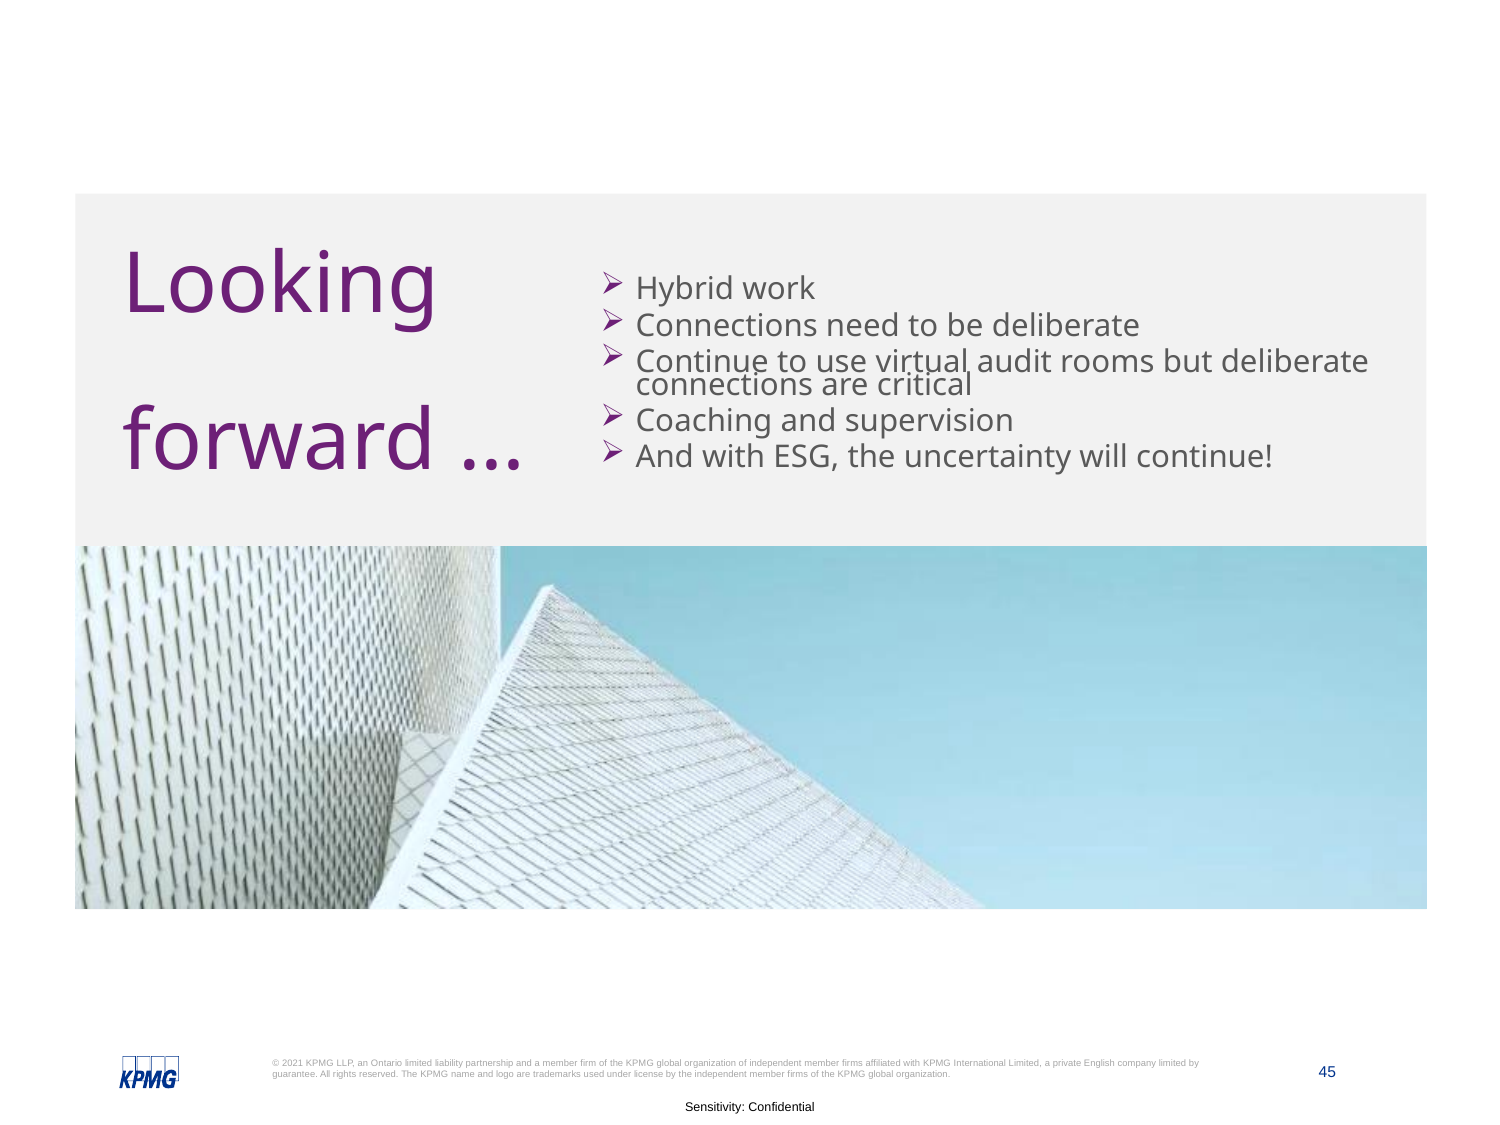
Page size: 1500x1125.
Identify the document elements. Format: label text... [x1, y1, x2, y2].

text_box [74, 193, 1427, 910]
picture [75, 546, 1427, 909]
text_box Hybrid work Connections need to be deliberate Continue to use virtual audit rooms but deliberate connections are critical Coaching and supervision And with ESG, the uncertainty will continue! [600, 282, 1403, 546]
list Looking forward … [122, 251, 538, 410]
